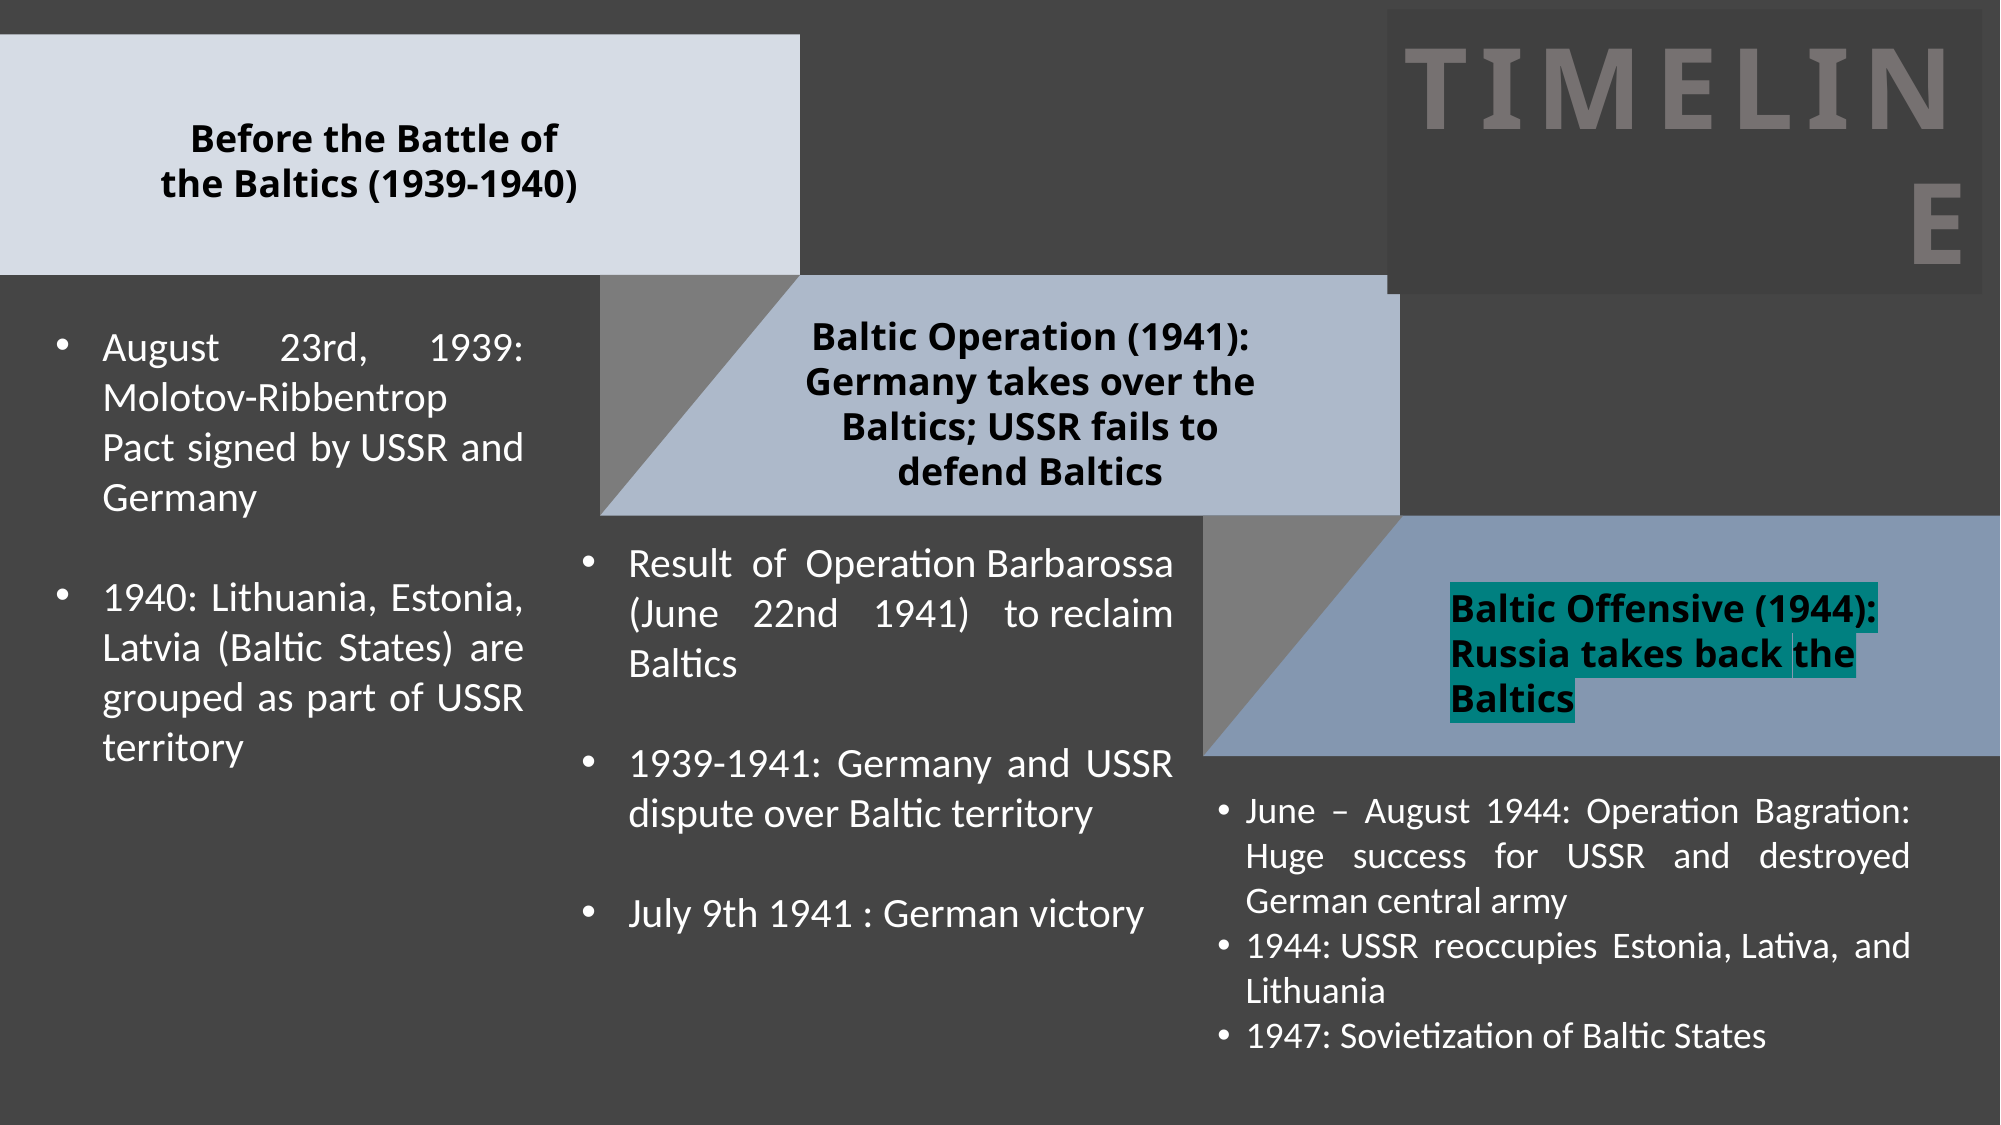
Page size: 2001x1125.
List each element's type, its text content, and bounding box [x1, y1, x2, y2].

text_box June – August 1944: Operation Bagration: Huge success for USSR and destroyed German central army 1944: USSR reoccupies Estonia, Lativa, and Lithuania 1947: Sovietization of Baltic States [1202, 778, 1927, 1109]
text_box [602, 324, 762, 517]
text_box August 23rd, 1939: Molotov-Ribbentrop Pact signed by USSR and Germany 1940: Lithuania, Estonia, Latvia (Baltic States) are grouped as part of USSR territory [40, 311, 540, 867]
text_box Baltic Operation (1941): Germany takes over the Baltics; USSR fails to defend Baltics [762, 305, 1299, 545]
text_box Before the Battle of the Baltics (1939-1940) [140, 107, 598, 257]
text_box [0, 33, 801, 276]
text_box [1205, 515, 2000, 757]
text_box TIMELINE [1387, 9, 1983, 295]
text_box [598, 273, 803, 519]
text_box Baltic Offensive (1944): Russia takes back the Baltics [1434, 577, 1970, 772]
text_box [778, 274, 1401, 514]
text_box Result of Operation Barbarossa (June 22nd 1941) to reclaim Baltics 1939-1941: Germany and USSR dispute over Baltic territory July 9th 1941 : German victory [566, 528, 1189, 989]
text_box [1202, 514, 1406, 760]
